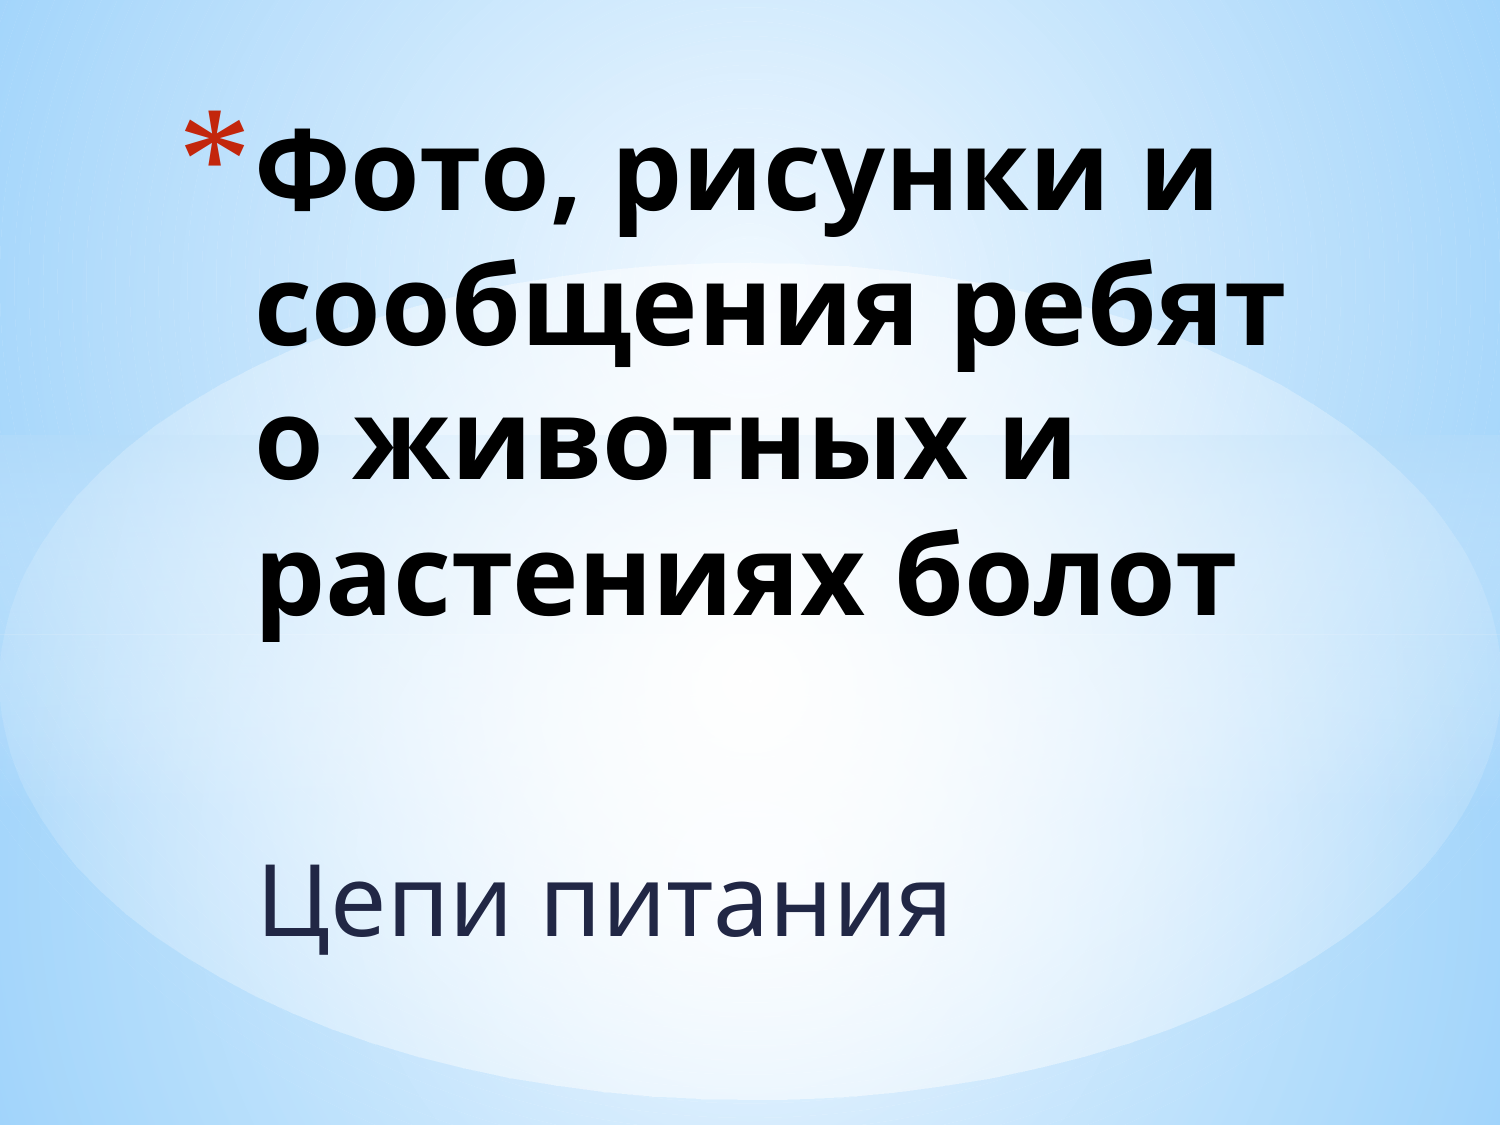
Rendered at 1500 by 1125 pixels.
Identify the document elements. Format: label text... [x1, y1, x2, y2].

subtitle Цепи питания [241, 828, 1167, 974]
title Фото, рисунки и сообщения ребят о животных и растениях болот [134, 90, 1312, 808]
